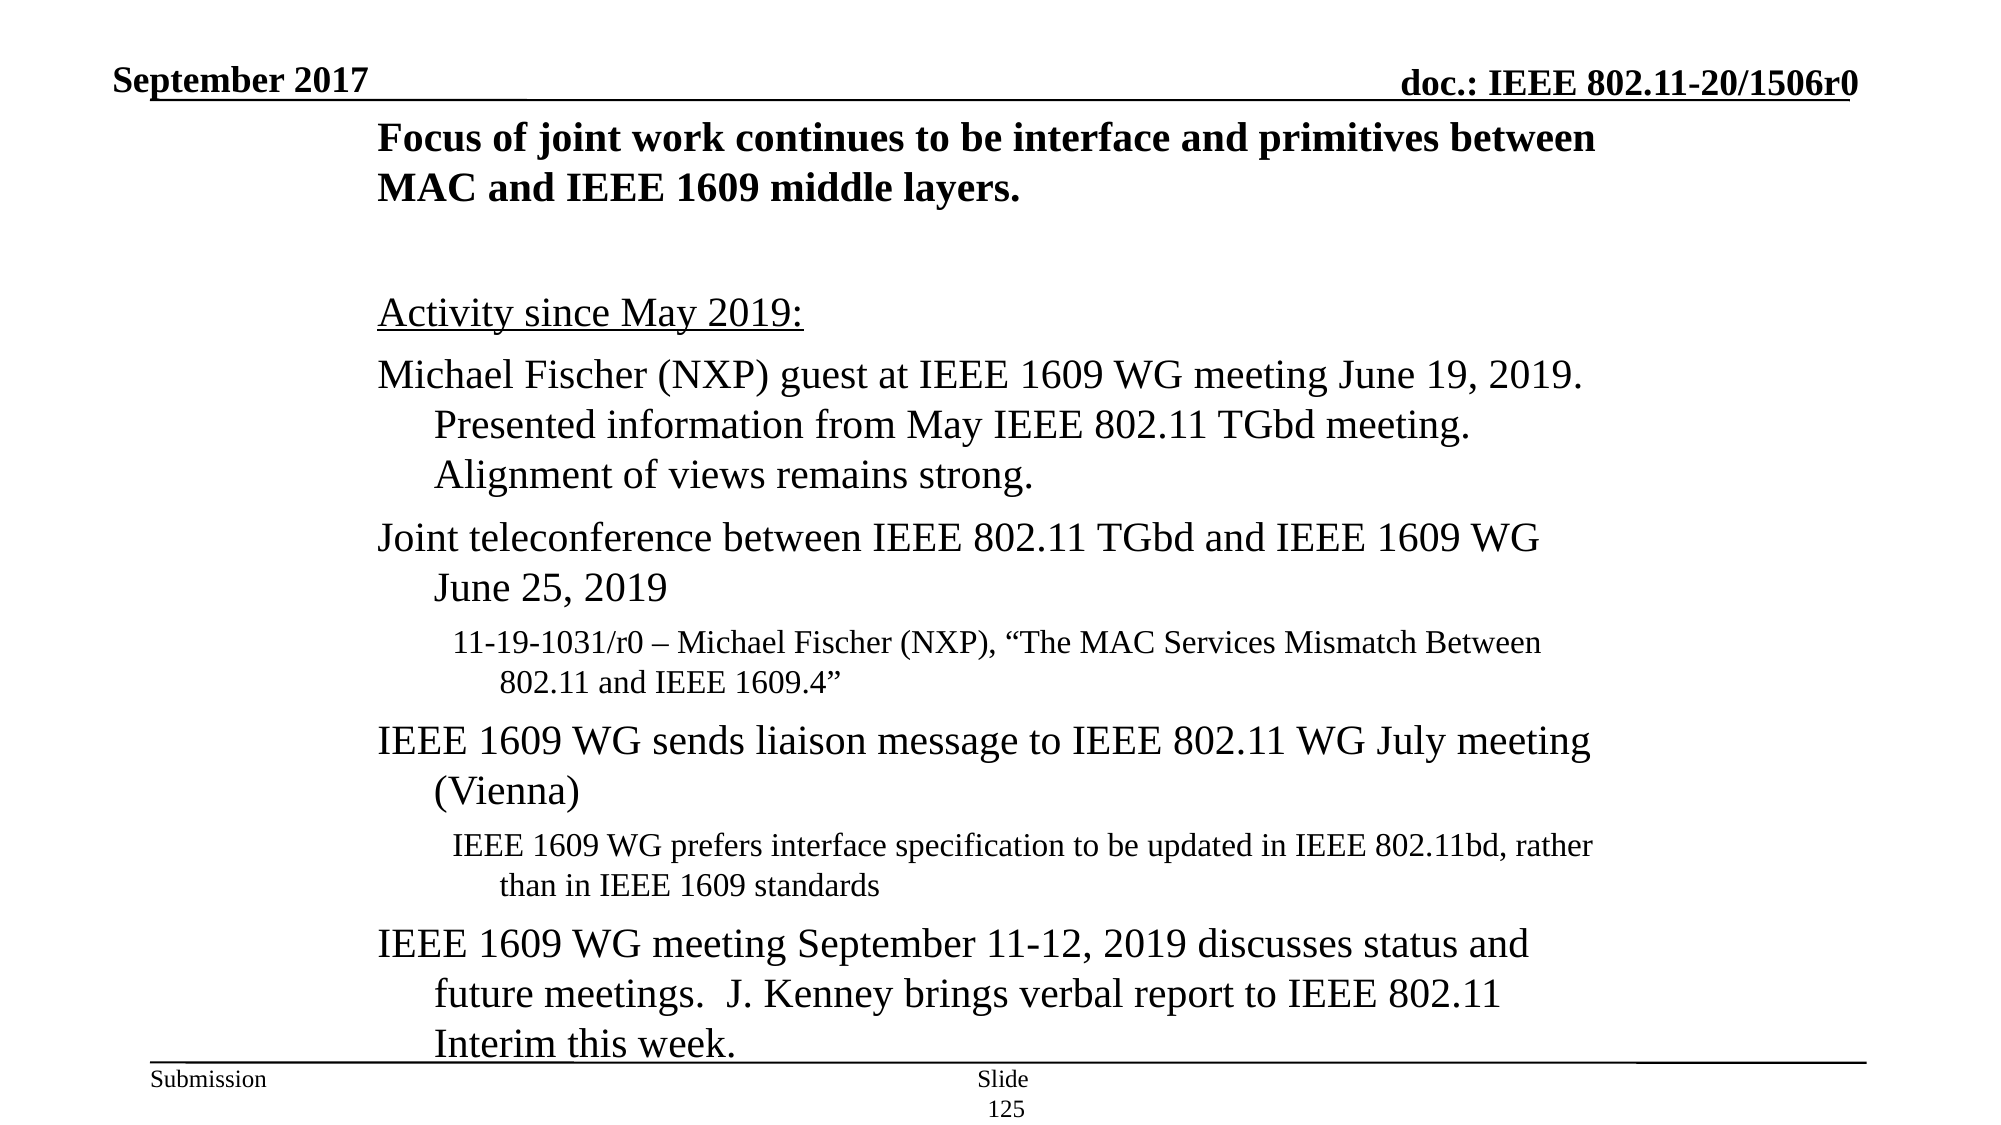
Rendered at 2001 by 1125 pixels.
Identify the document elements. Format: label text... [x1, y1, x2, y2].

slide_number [111, 0, 372, 101]
list Focus of joint work continues to be interface and primitives between MAC and IEEE 1609 middle layers. Activity since May 2019: Michael Fischer (NXP) guest at IEEE 1609 WG meeting June 19, 2019. Presented information from May IEEE 802.11 TGbd meeting. Alignment of views remains strong. Joint teleconference between IEEE 802.11 TGbd and IEEE 1609 WG June 25, 2019 11-19-1031/r0 – Michael Fischer (NXP), “The MAC Services Mismatch Between 802.11 and IEEE 1609.4” IEEE 1609 WG sends liaison message to IEEE 802.11 WG July meeting (Vienna) IEEE 1609 WG prefers interface specification to be updated in IEEE 802.11bd, rather than in IEEE 1609 standards IEEE 1609 WG meeting September 11-12, 2019 discusses status and future meetings. J. Kenney brings verbal report to IEEE 802.11 Interim this week. [362, 101, 1638, 1063]
slide_number Slide 125 [962, 1061, 1050, 1093]
